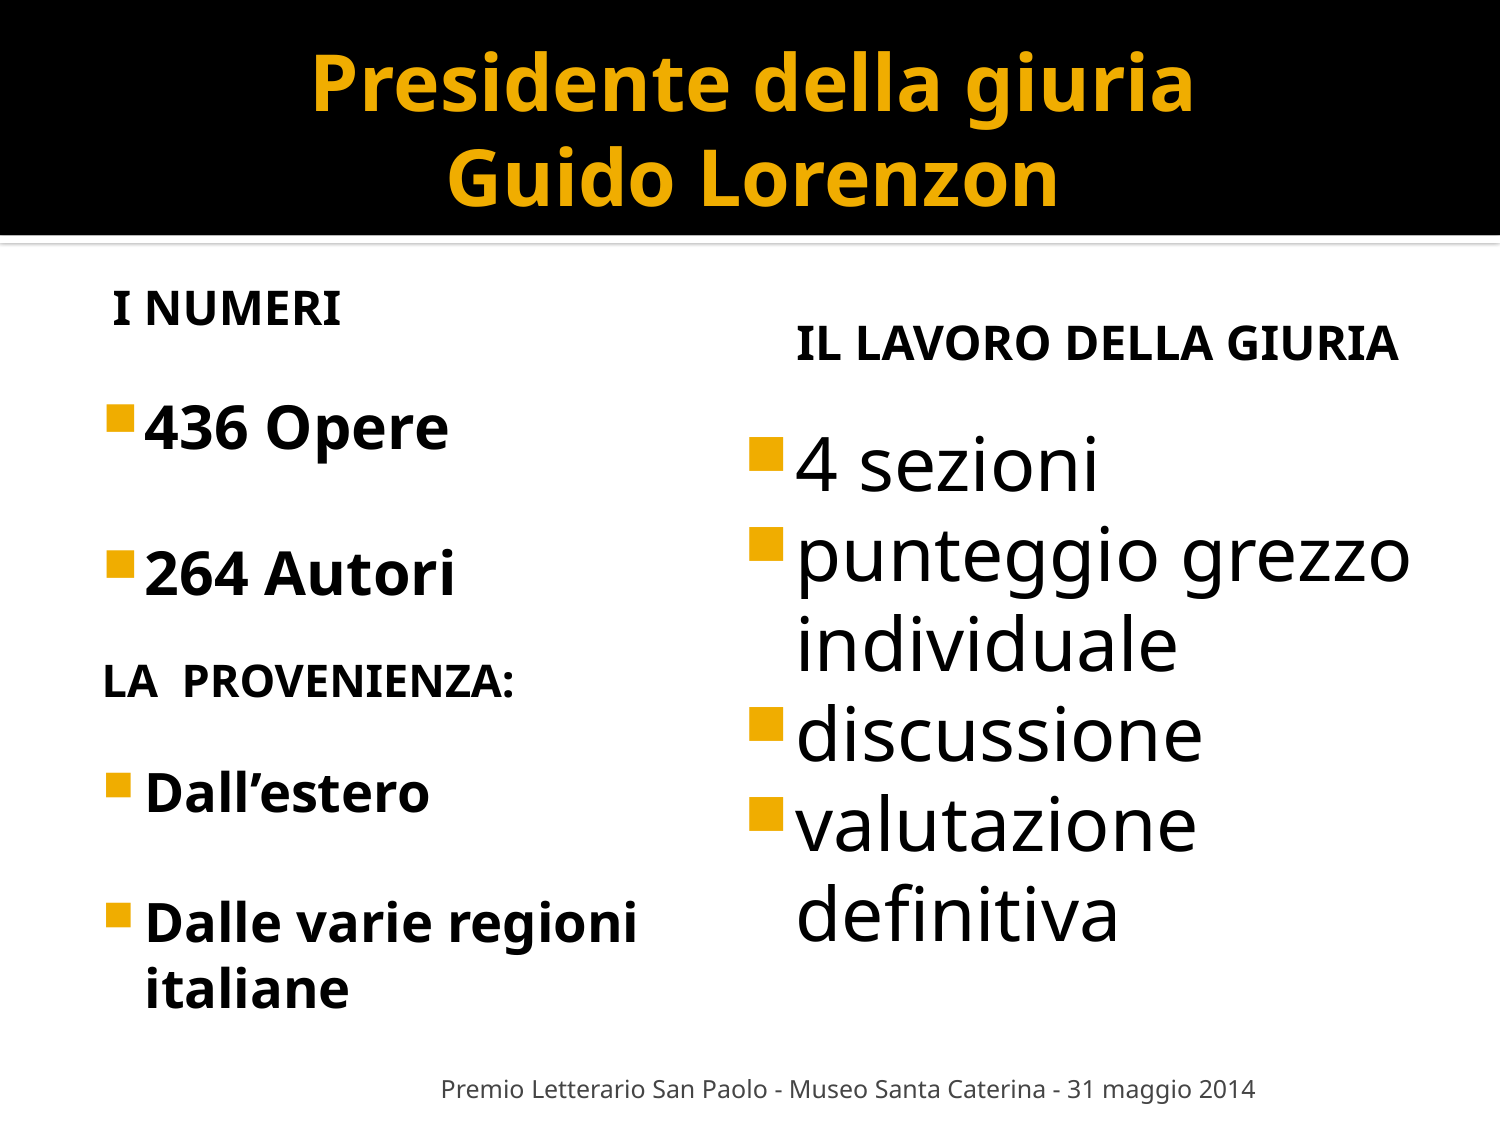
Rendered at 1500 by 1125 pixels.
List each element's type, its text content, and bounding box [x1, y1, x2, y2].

title Presidente della giuria Guido Lorenzon [75, 24, 1425, 231]
list 4 sezioni punteggio grezzo individuale discussione valutazione definitiva [714, 401, 1471, 1050]
list 436 Opere 264 Autori La provenienza: Dall’estero Dalle varie regioni italiane [76, 373, 740, 1035]
list IL LAVORO DELLA GIURIA [761, 278, 1425, 396]
list I numeri [88, 243, 752, 361]
footer Premio Letterario San Paolo - Museo Santa Caterina - 31 maggio 2014 [433, 1062, 1337, 1108]
